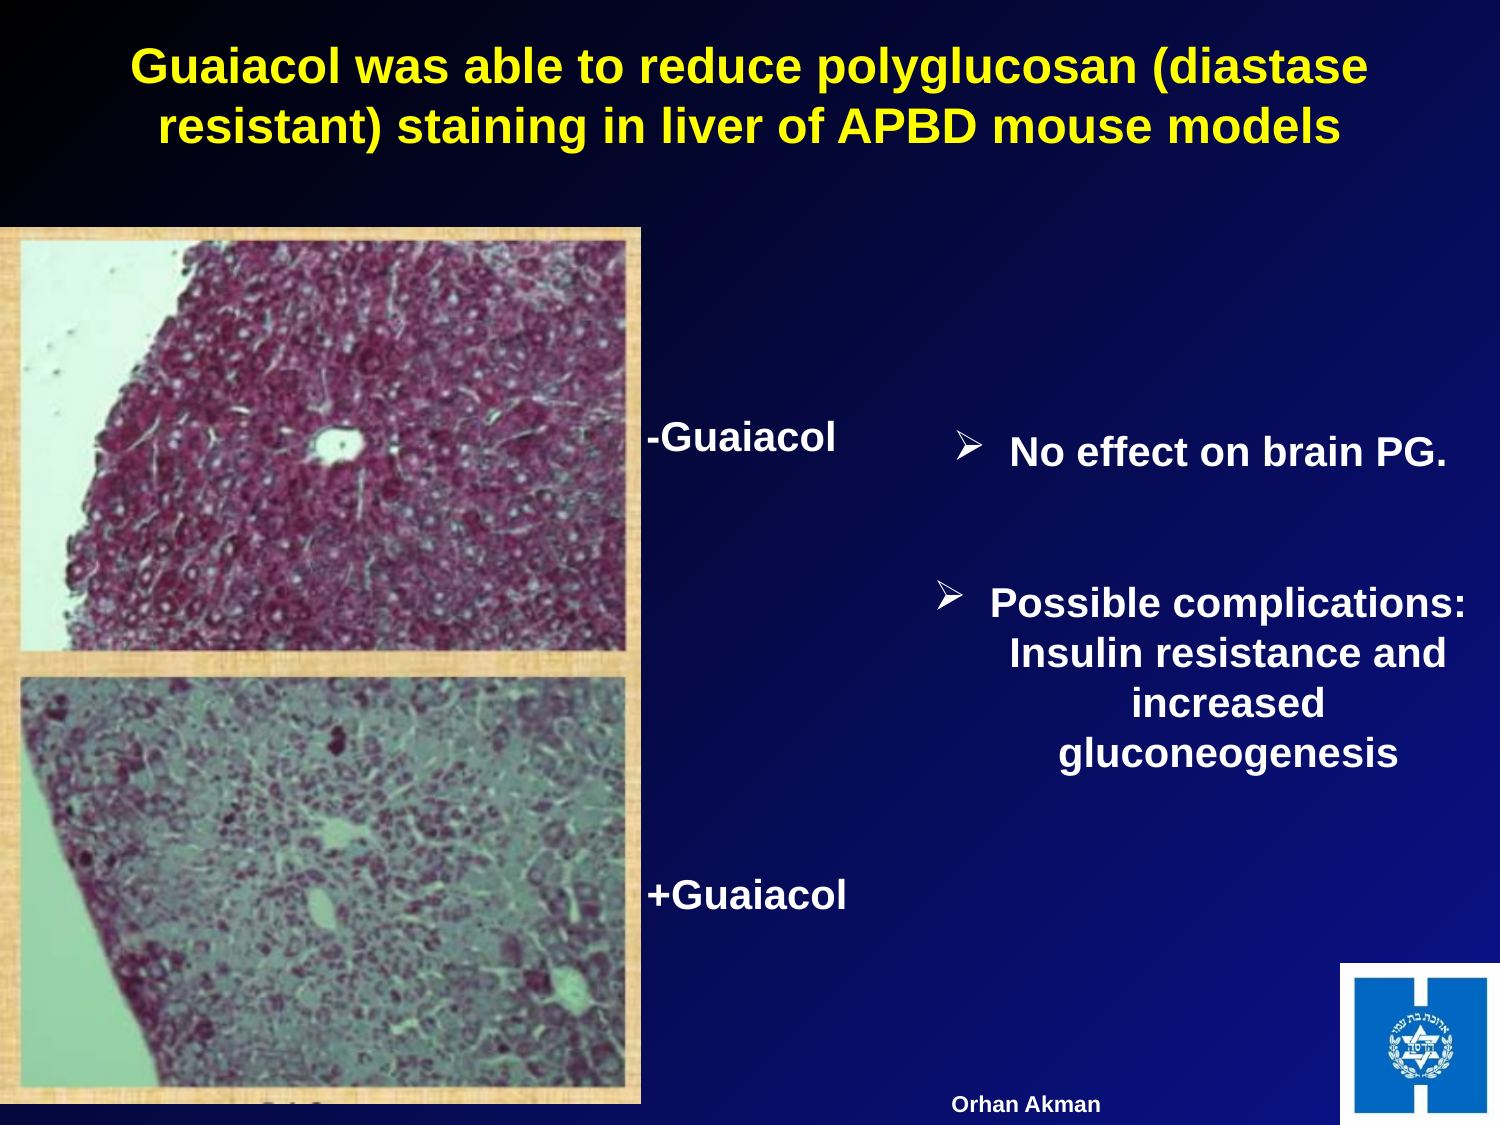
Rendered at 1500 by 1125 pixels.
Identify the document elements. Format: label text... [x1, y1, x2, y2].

text_box Guaiacol was able to reduce polyglucosan (diastase resistant) staining in liver of APBD mouse models [0, 0, 1500, 188]
picture [0, 226, 641, 1104]
picture [1340, 962, 1500, 1125]
text_box No effect on brain PG. Possible complications: Insulin resistance and increased gluconeogenesis [900, 543, 1500, 657]
text_box +Guaiacol [645, 834, 874, 953]
text_box -Guaiacol [645, 378, 871, 492]
text_box Orhan Akman [936, 1082, 1191, 1125]
